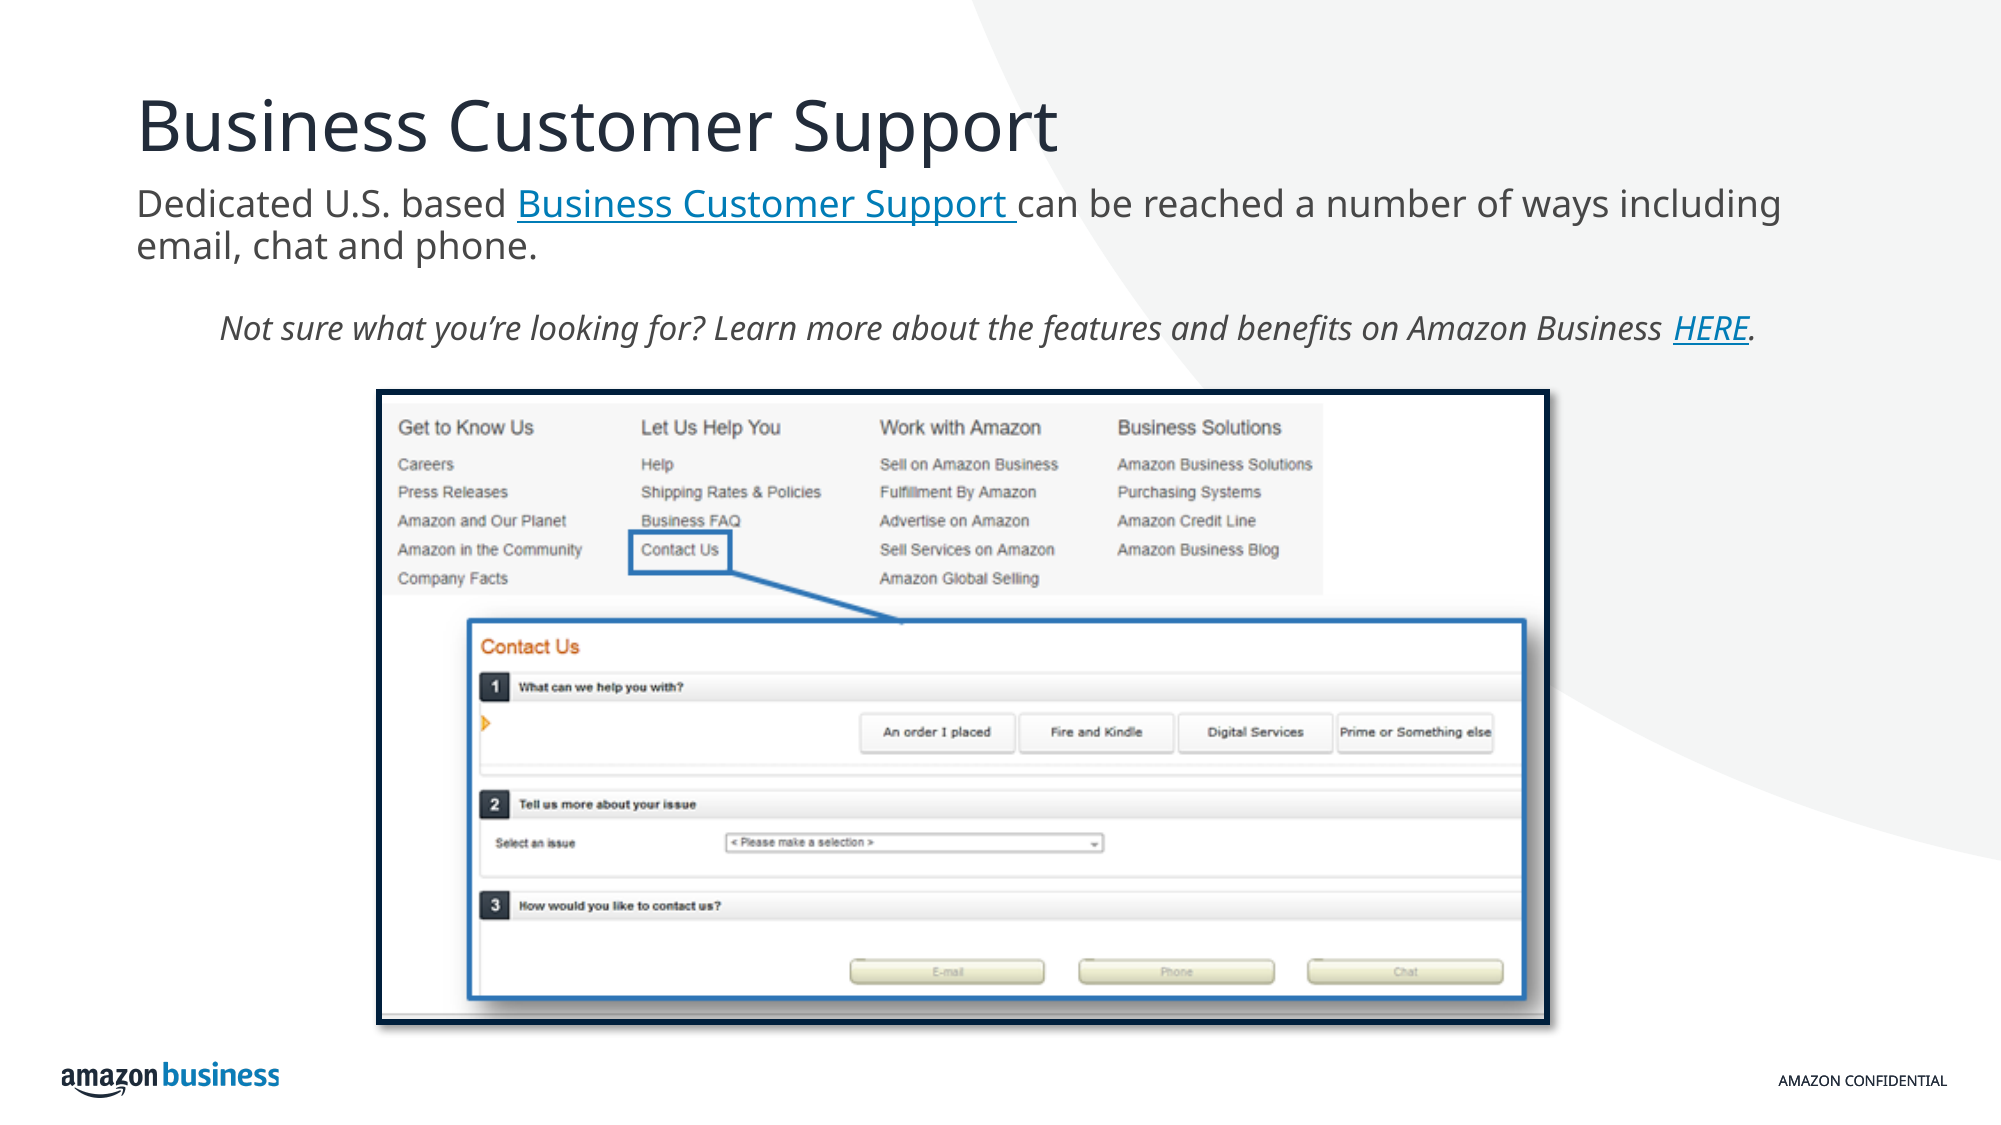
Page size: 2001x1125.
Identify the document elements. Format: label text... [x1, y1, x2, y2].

picture [382, 395, 1545, 1019]
text_box Dedicated U.S. based Business Customer Support can be reached a number of ways including email, chat and phone. Not sure what you’re looking for? Learn more about the features and benefits on Amazon Business HERE. [136, 180, 1841, 251]
title Business Customer Support [136, 72, 1861, 264]
